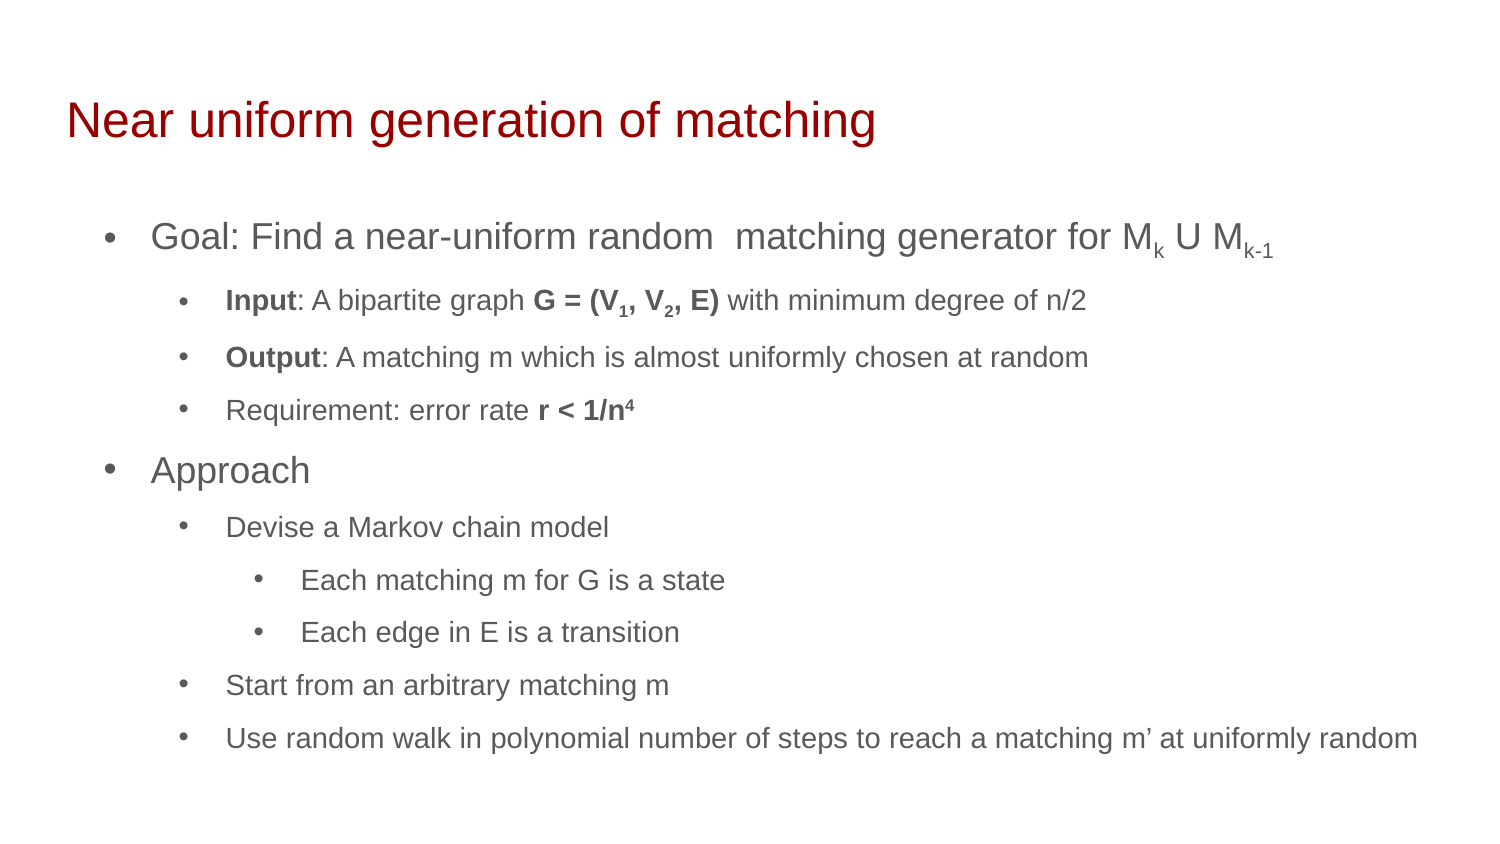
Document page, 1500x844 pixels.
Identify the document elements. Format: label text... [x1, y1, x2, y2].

title Near uniform generation of matching [51, 72, 1449, 167]
list Goal: Find a near-uniform random matching generator for Mk U Mk-1 Input: A bipartite graph G = (V1, V2, E) with minimum degree of n/2 Output: A matching m which is almost uniformly chosen at random Requirement: error rate r < 1/n4 Approach Devise a Markov chain model Each matching m for G is a state Each edge in E is a transition Start from an arbitrary matching m Use random walk in polynomial number of steps to reach a matching m’ at uniformly random [51, 189, 1449, 750]
